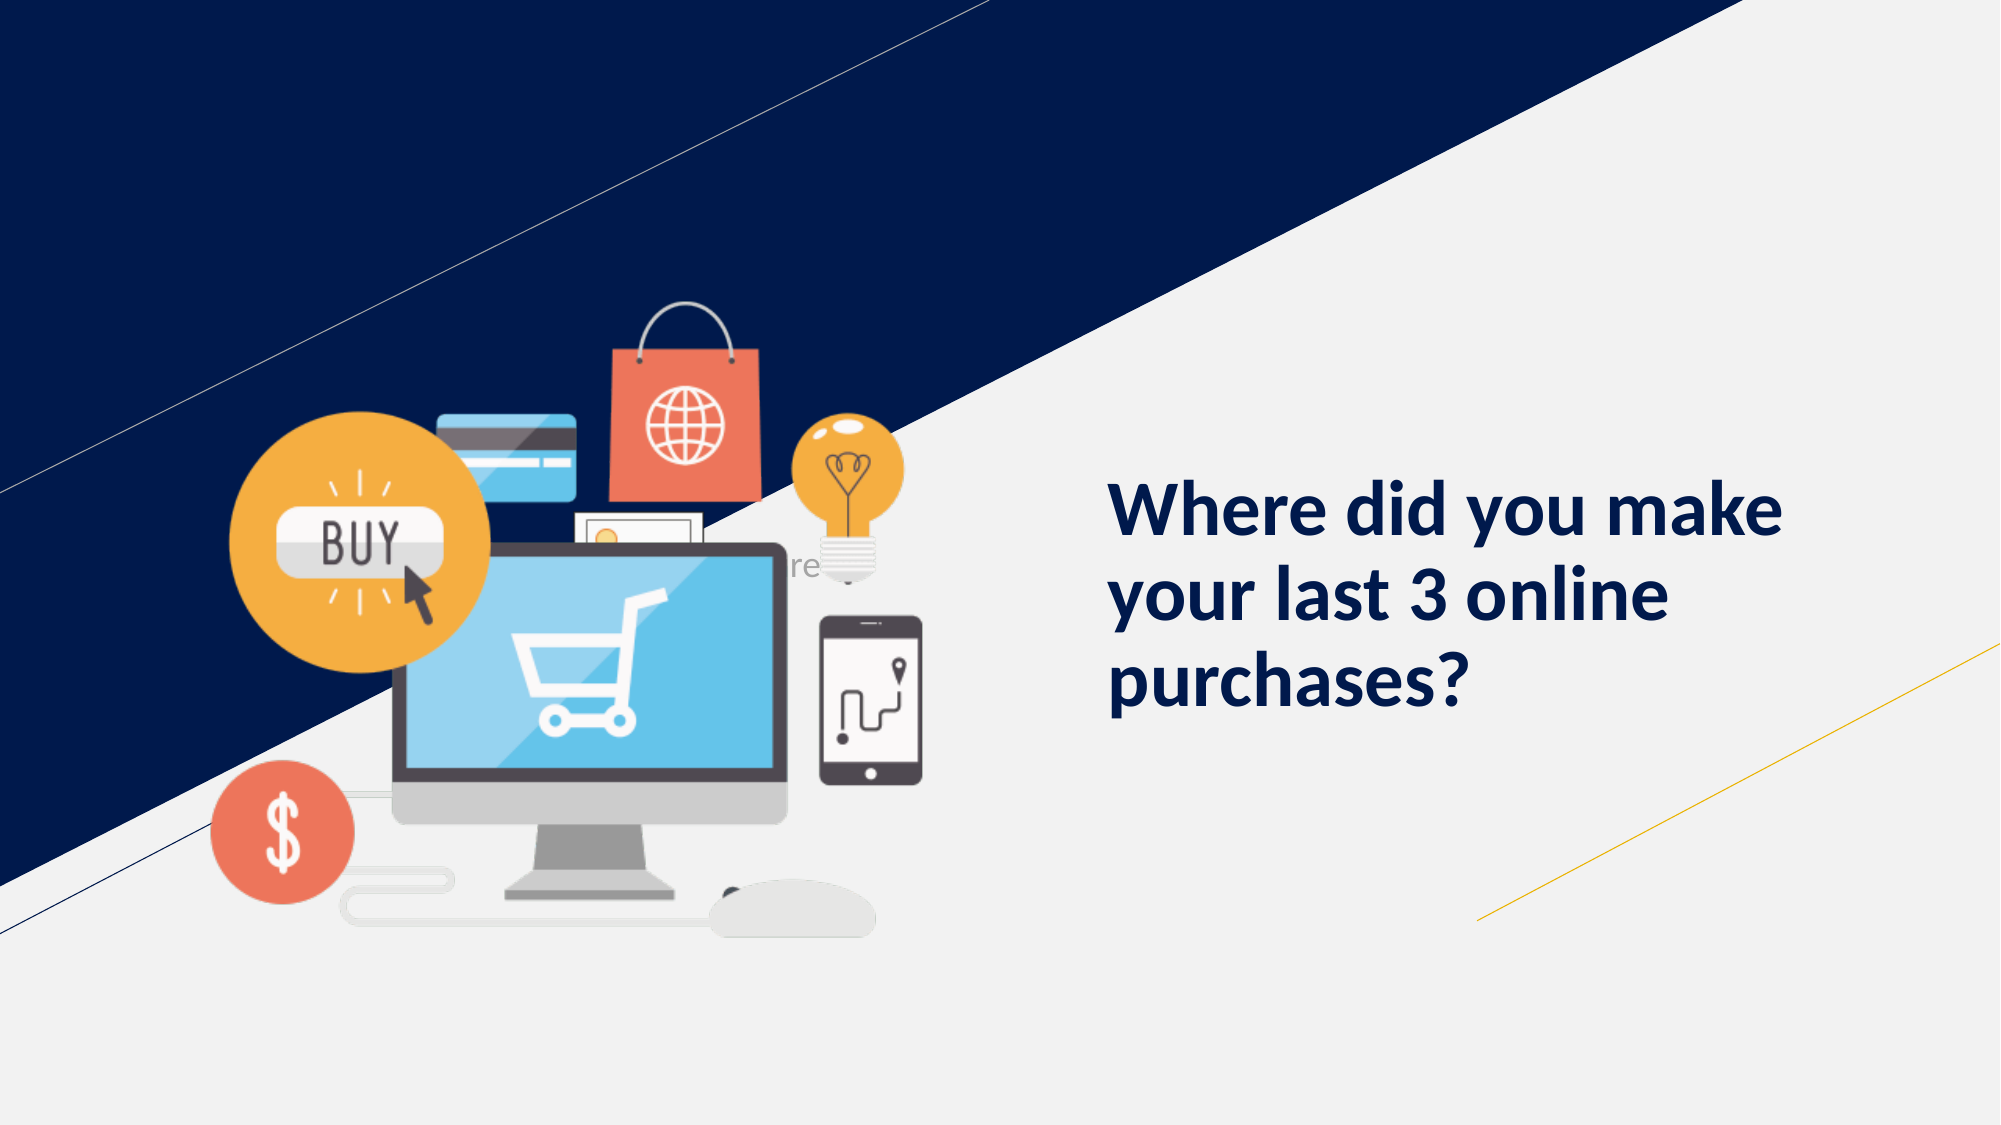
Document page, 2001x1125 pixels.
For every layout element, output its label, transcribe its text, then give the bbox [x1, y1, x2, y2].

title Where did you make your last 3 online purchases? [1092, 457, 1889, 723]
picture [175, 141, 1003, 1011]
